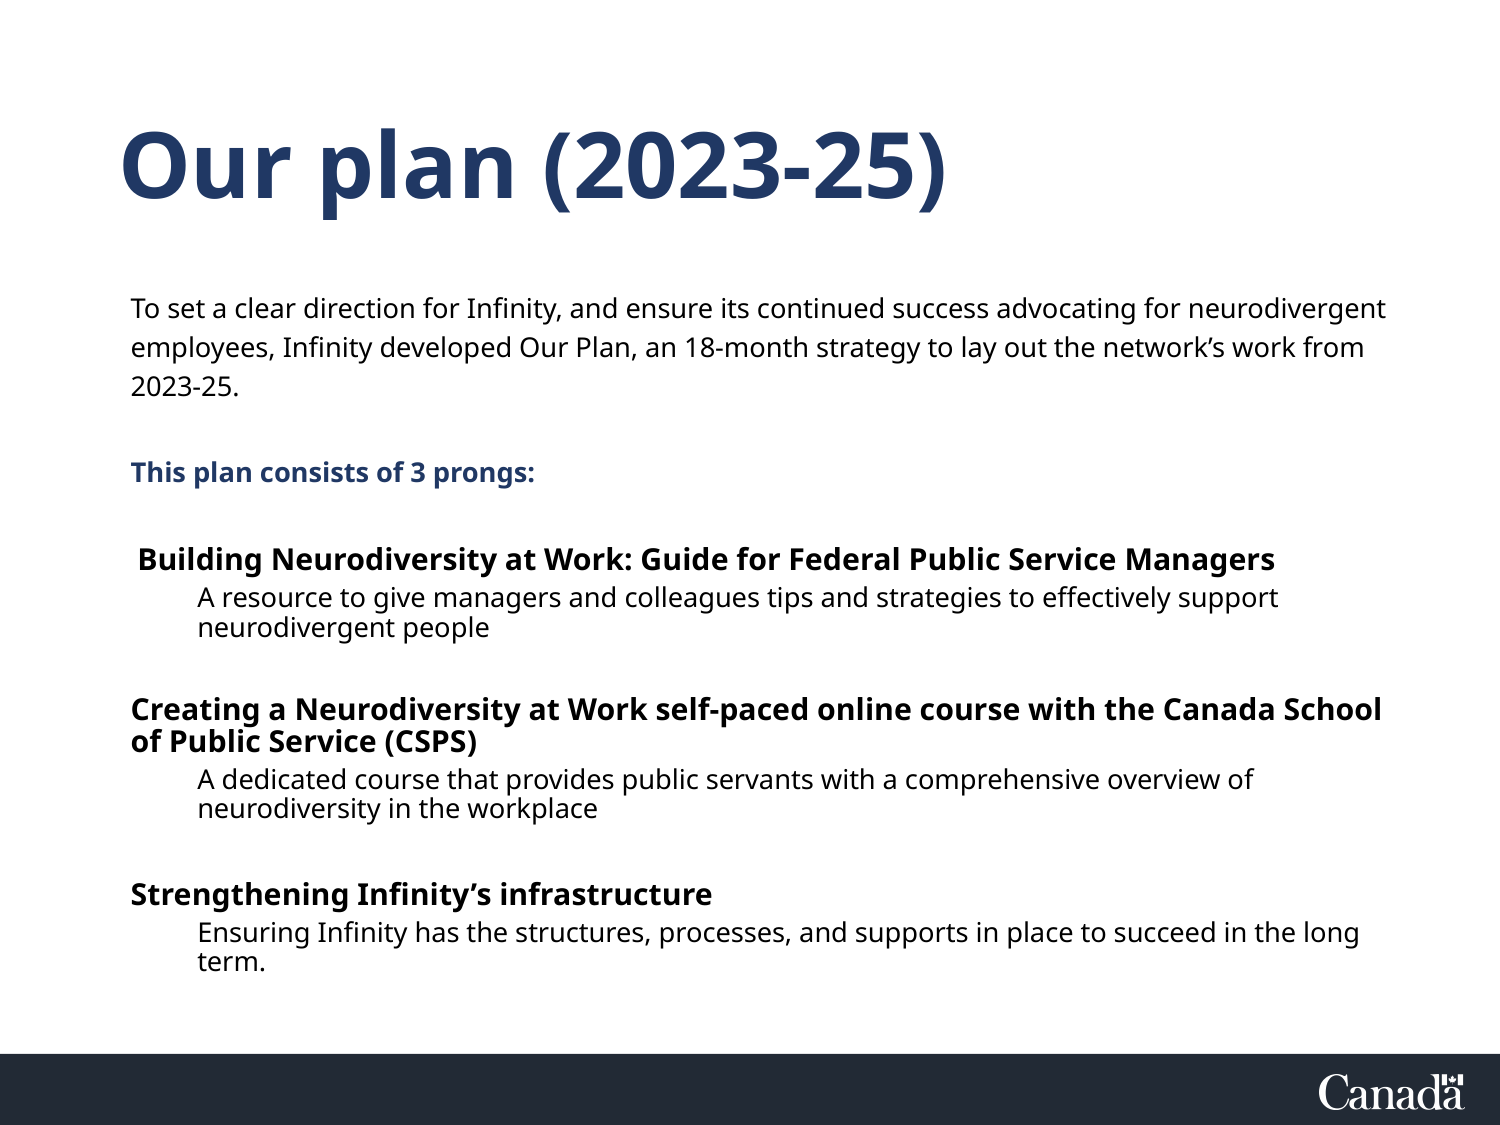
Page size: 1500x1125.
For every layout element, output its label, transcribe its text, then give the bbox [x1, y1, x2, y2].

text_box [0, 1053, 1500, 1125]
list To set a clear direction for Infinity, and ensure its continued success advocating for neurodivergent employees, Infinity developed Our Plan, an 18-month strategy to lay out the network’s work from 2023-25. This plan consists of 3 prongs: Building Neurodiversity at Work: Guide for Federal Public Service Managers A resource to give managers and colleagues tips and strategies to effectively support neurodivergent people Creating a Neurodiversity at Work self-paced online course with the Canada School of Public Service (CSPS) A dedicated course that provides public servants with a comprehensive overview of neurodiversity in the workplace Strengthening Infinity’s infrastructure Ensuring Infinity has the structures, processes, and supports in place to succeed in the long term. [115, 277, 1410, 992]
picture [1318, 1074, 1465, 1110]
title Our plan (2023-25) [103, 59, 1397, 278]
